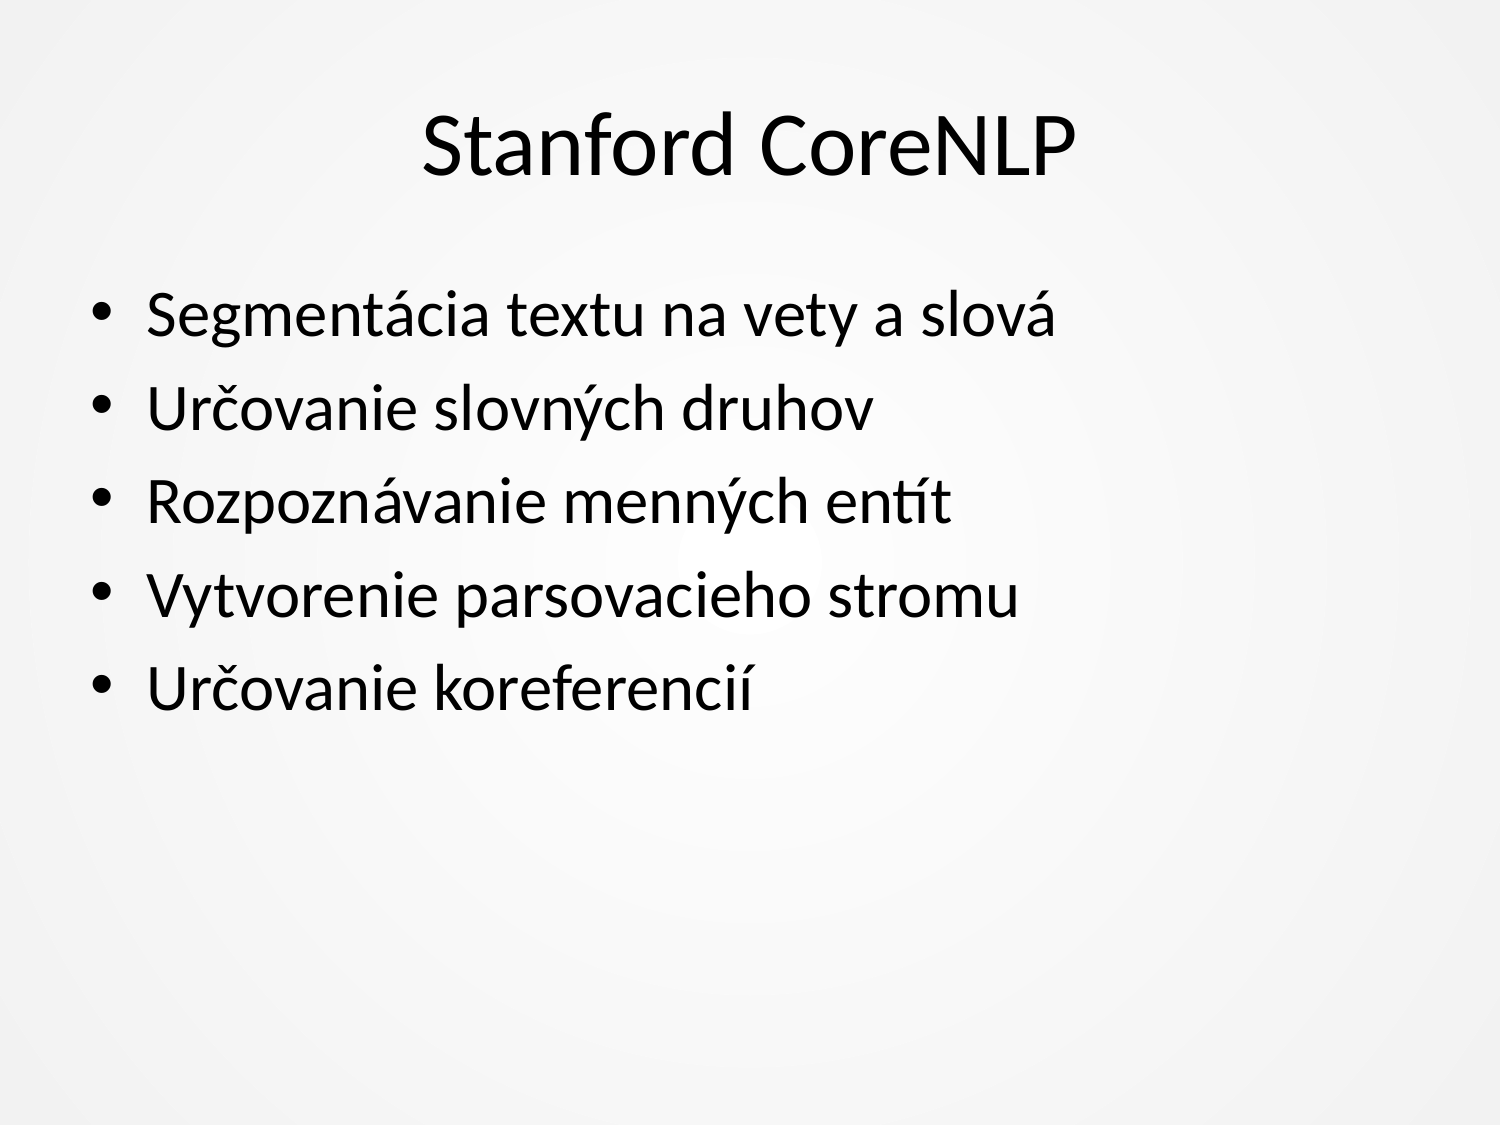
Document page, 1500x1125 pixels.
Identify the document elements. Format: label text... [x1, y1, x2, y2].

list Segmentácia textu na vety a slová Určovanie slovných druhov Rozpoznávanie menných entít Vytvorenie parsovacieho stromu Určovanie koreferencií [75, 262, 1425, 1005]
title Stanford CoreNLP [75, 45, 1425, 233]
